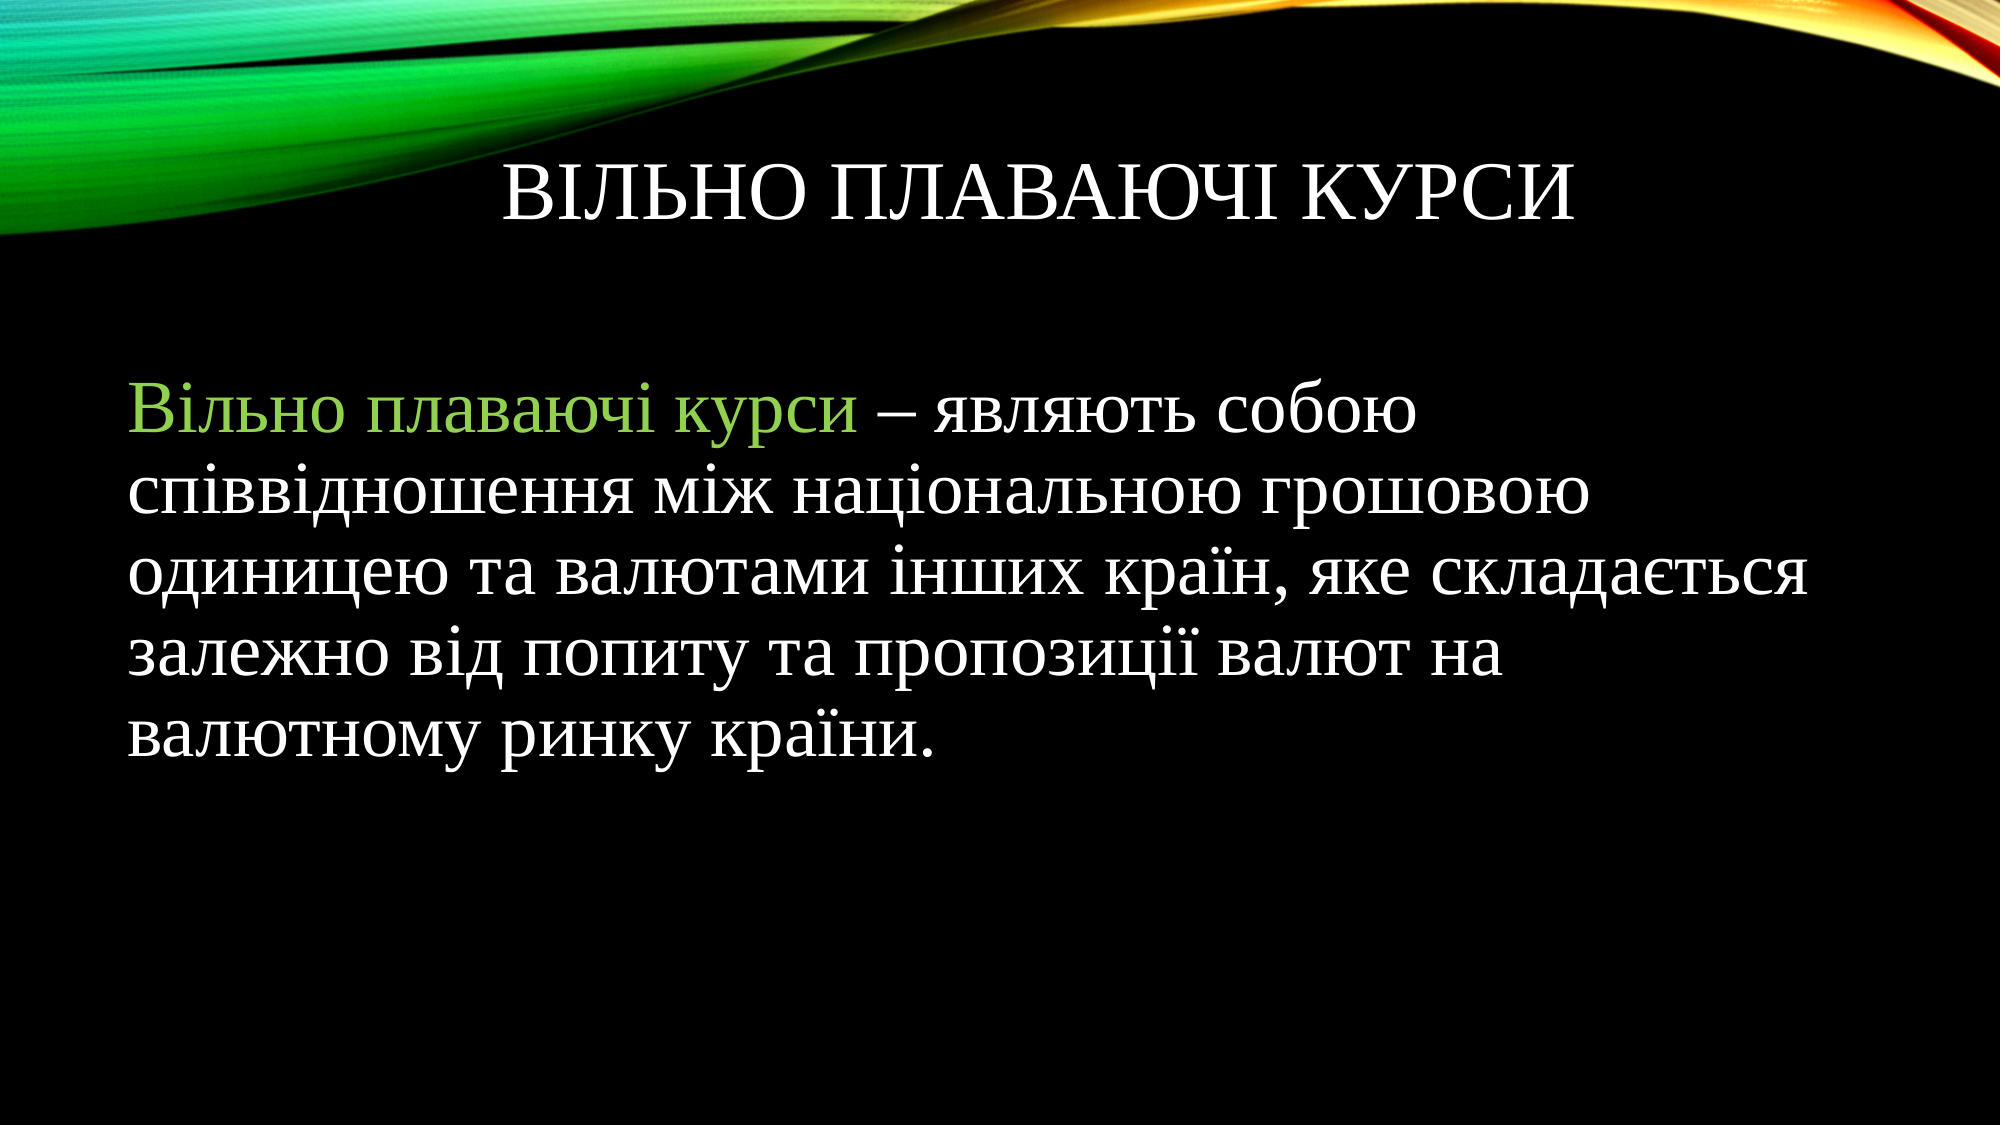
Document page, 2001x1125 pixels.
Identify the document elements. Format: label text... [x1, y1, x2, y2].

list Вільно плаваючі курси – являють собою співвідношення між національною грошовою одиницею та валютами інших країн, яке складається залежно від попиту та пропозиції валют на валютному ринку країни. [112, 360, 1888, 1021]
title Вільно плаваючі курси [179, 86, 1592, 299]
picture [0, 0, 2000, 237]
